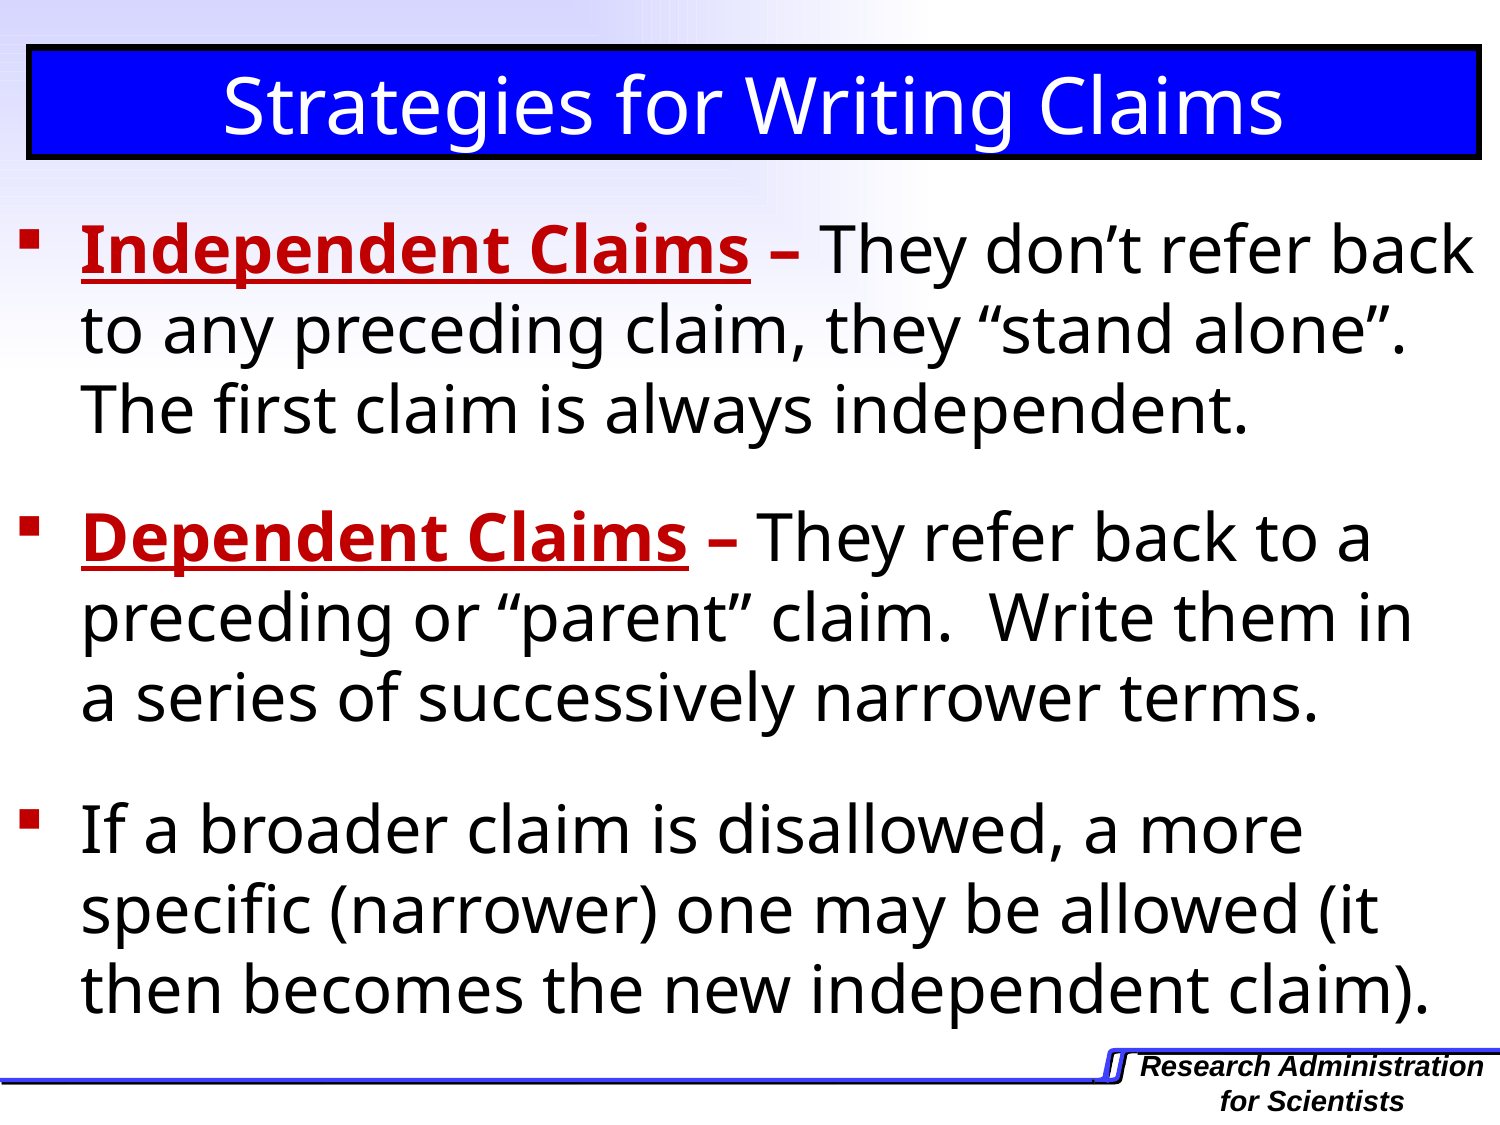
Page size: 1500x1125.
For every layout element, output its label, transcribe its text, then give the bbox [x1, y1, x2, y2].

text_box If a broader claim is disallowed, a more specific (narrower) one may be allowed (it then becomes the new independent claim). [0, 779, 1475, 1035]
text_box Strategies for Writing Claims [29, 47, 1480, 158]
text_box Dependent Claims – They refer back to a preceding or “parent” claim. Write them in a series of successively narrower terms. [0, 487, 1450, 743]
text_box Independent Claims – They don’t refer back to any preceding claim, they “stand alone”. The first claim is always independent. [0, 199, 1500, 455]
